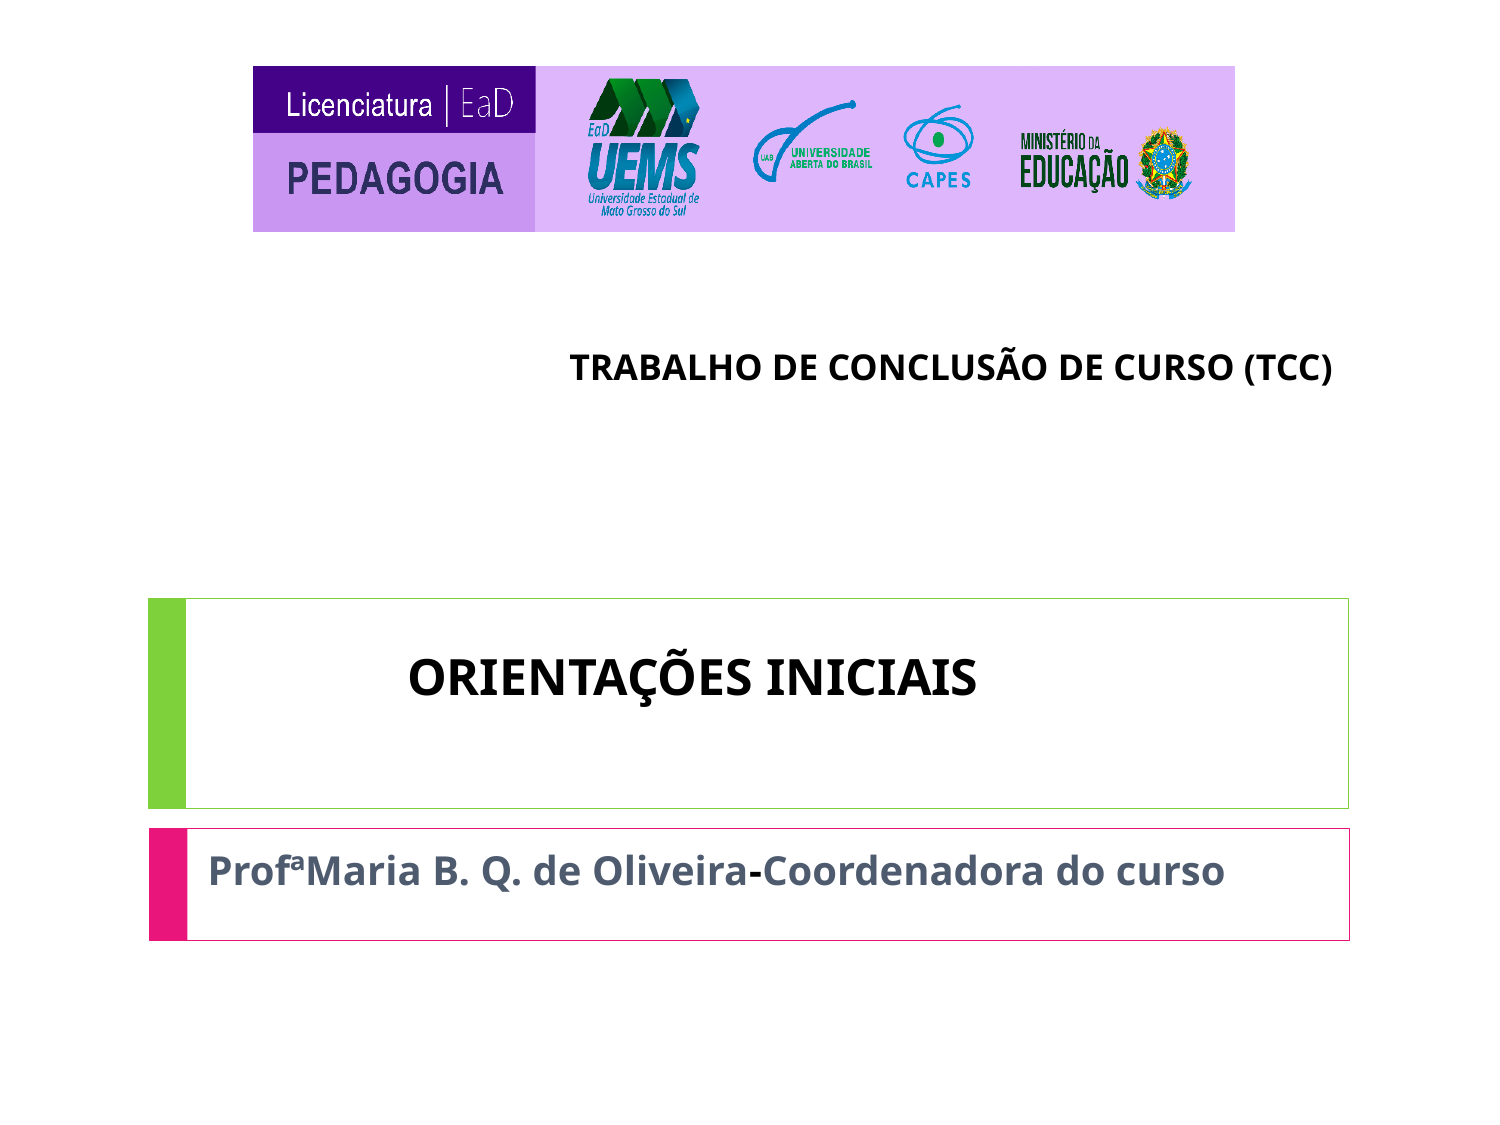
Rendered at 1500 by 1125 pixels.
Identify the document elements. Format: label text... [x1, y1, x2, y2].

text_box TRABALHO DE CONCLUSÃO DE CURSO (TCC) [28, 306, 1344, 467]
picture [253, 66, 1235, 232]
list ProfªMaria B. Q. de Oliveira-Coordenadora do curso [199, 846, 1326, 936]
title ORIENTAÇÕES INICIAIS [199, 636, 1326, 801]
